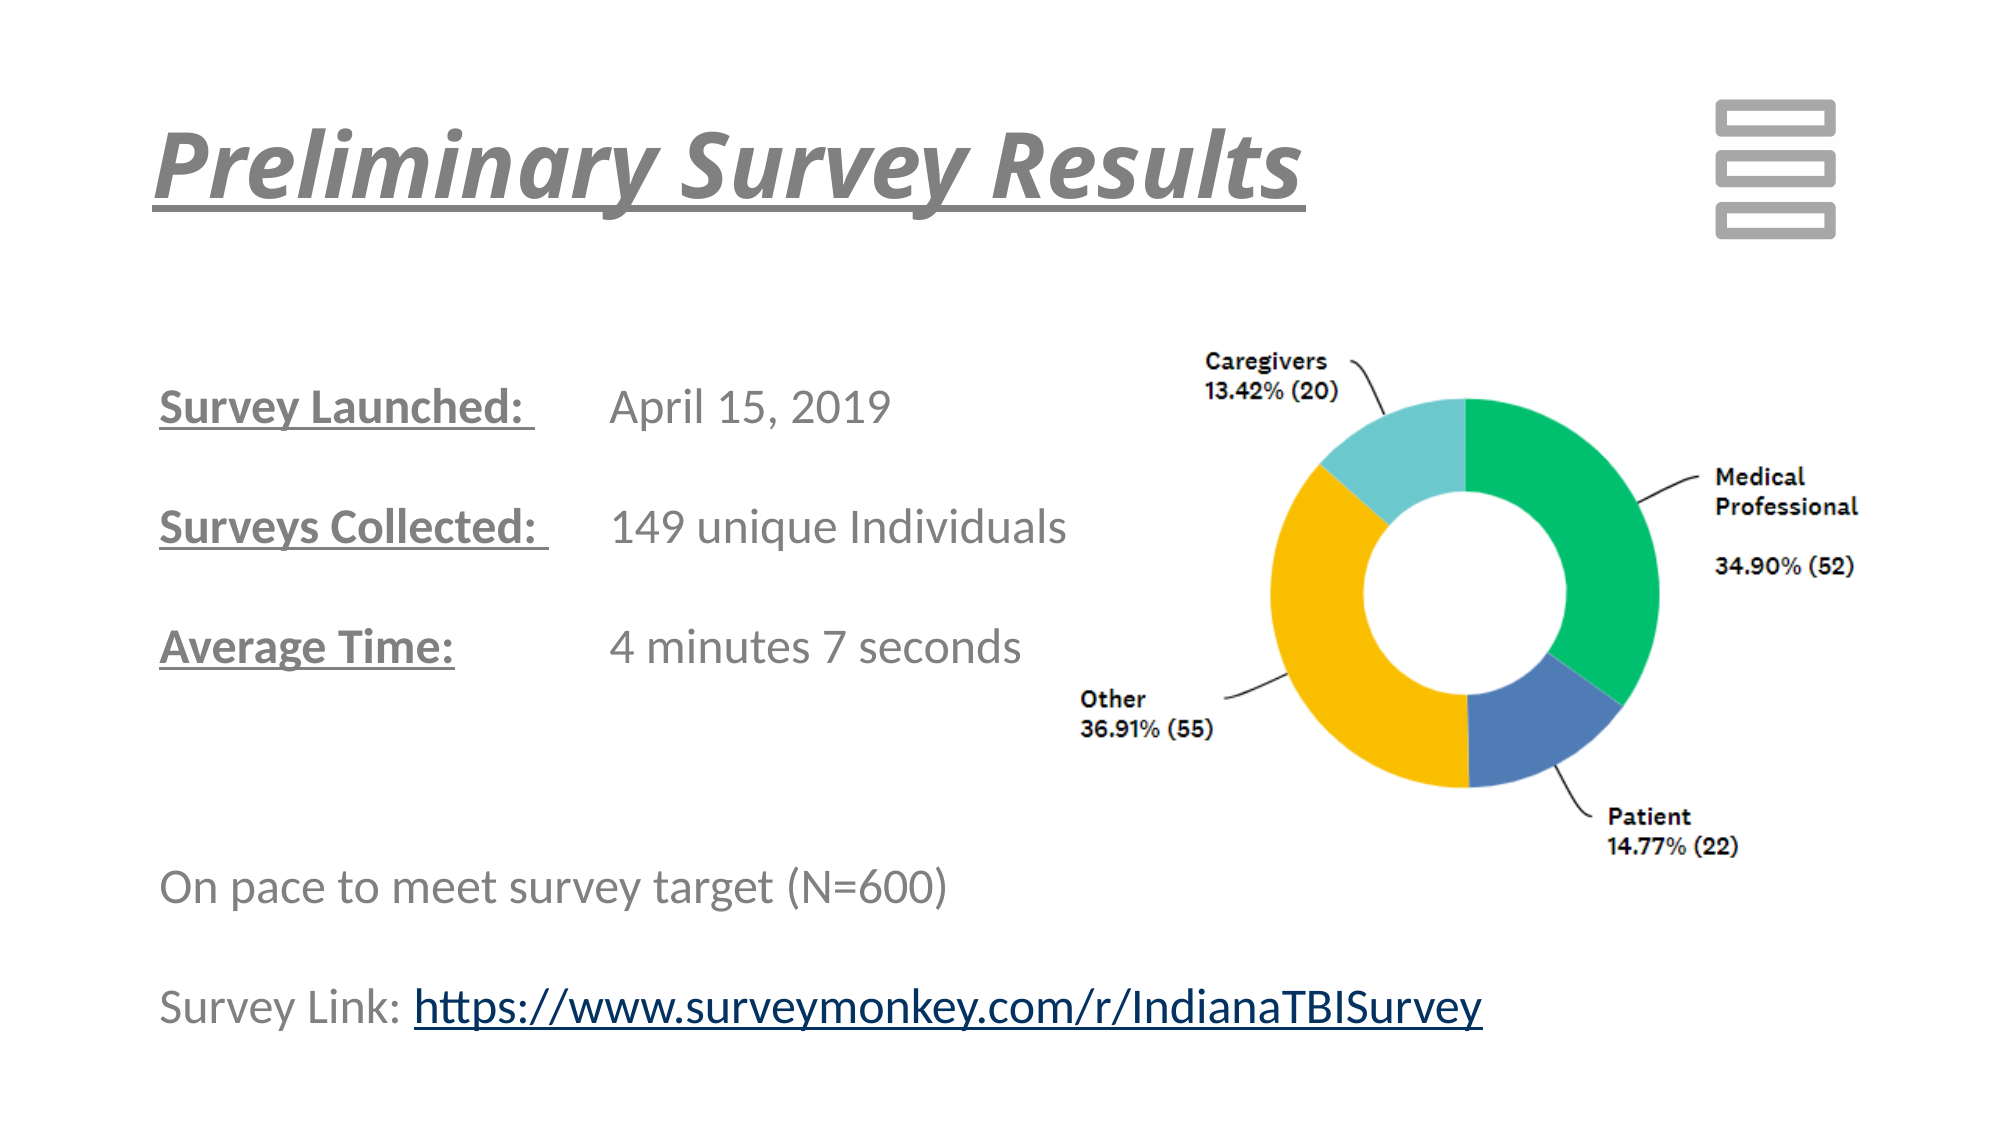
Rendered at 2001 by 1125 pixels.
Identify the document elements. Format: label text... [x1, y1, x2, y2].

picture [1688, 81, 1863, 256]
title Preliminary Survey Results [137, 59, 1863, 278]
text_box Survey Launched: April 15, 2019 Surveys Collected: 149 unique Individuals Average Time: 4 minutes 7 seconds On pace to meet survey target (N=600) Survey Link: https://www.surveymonkey.com/r/IndianaTBISurvey [144, 365, 1498, 1125]
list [1044, 318, 1914, 894]
